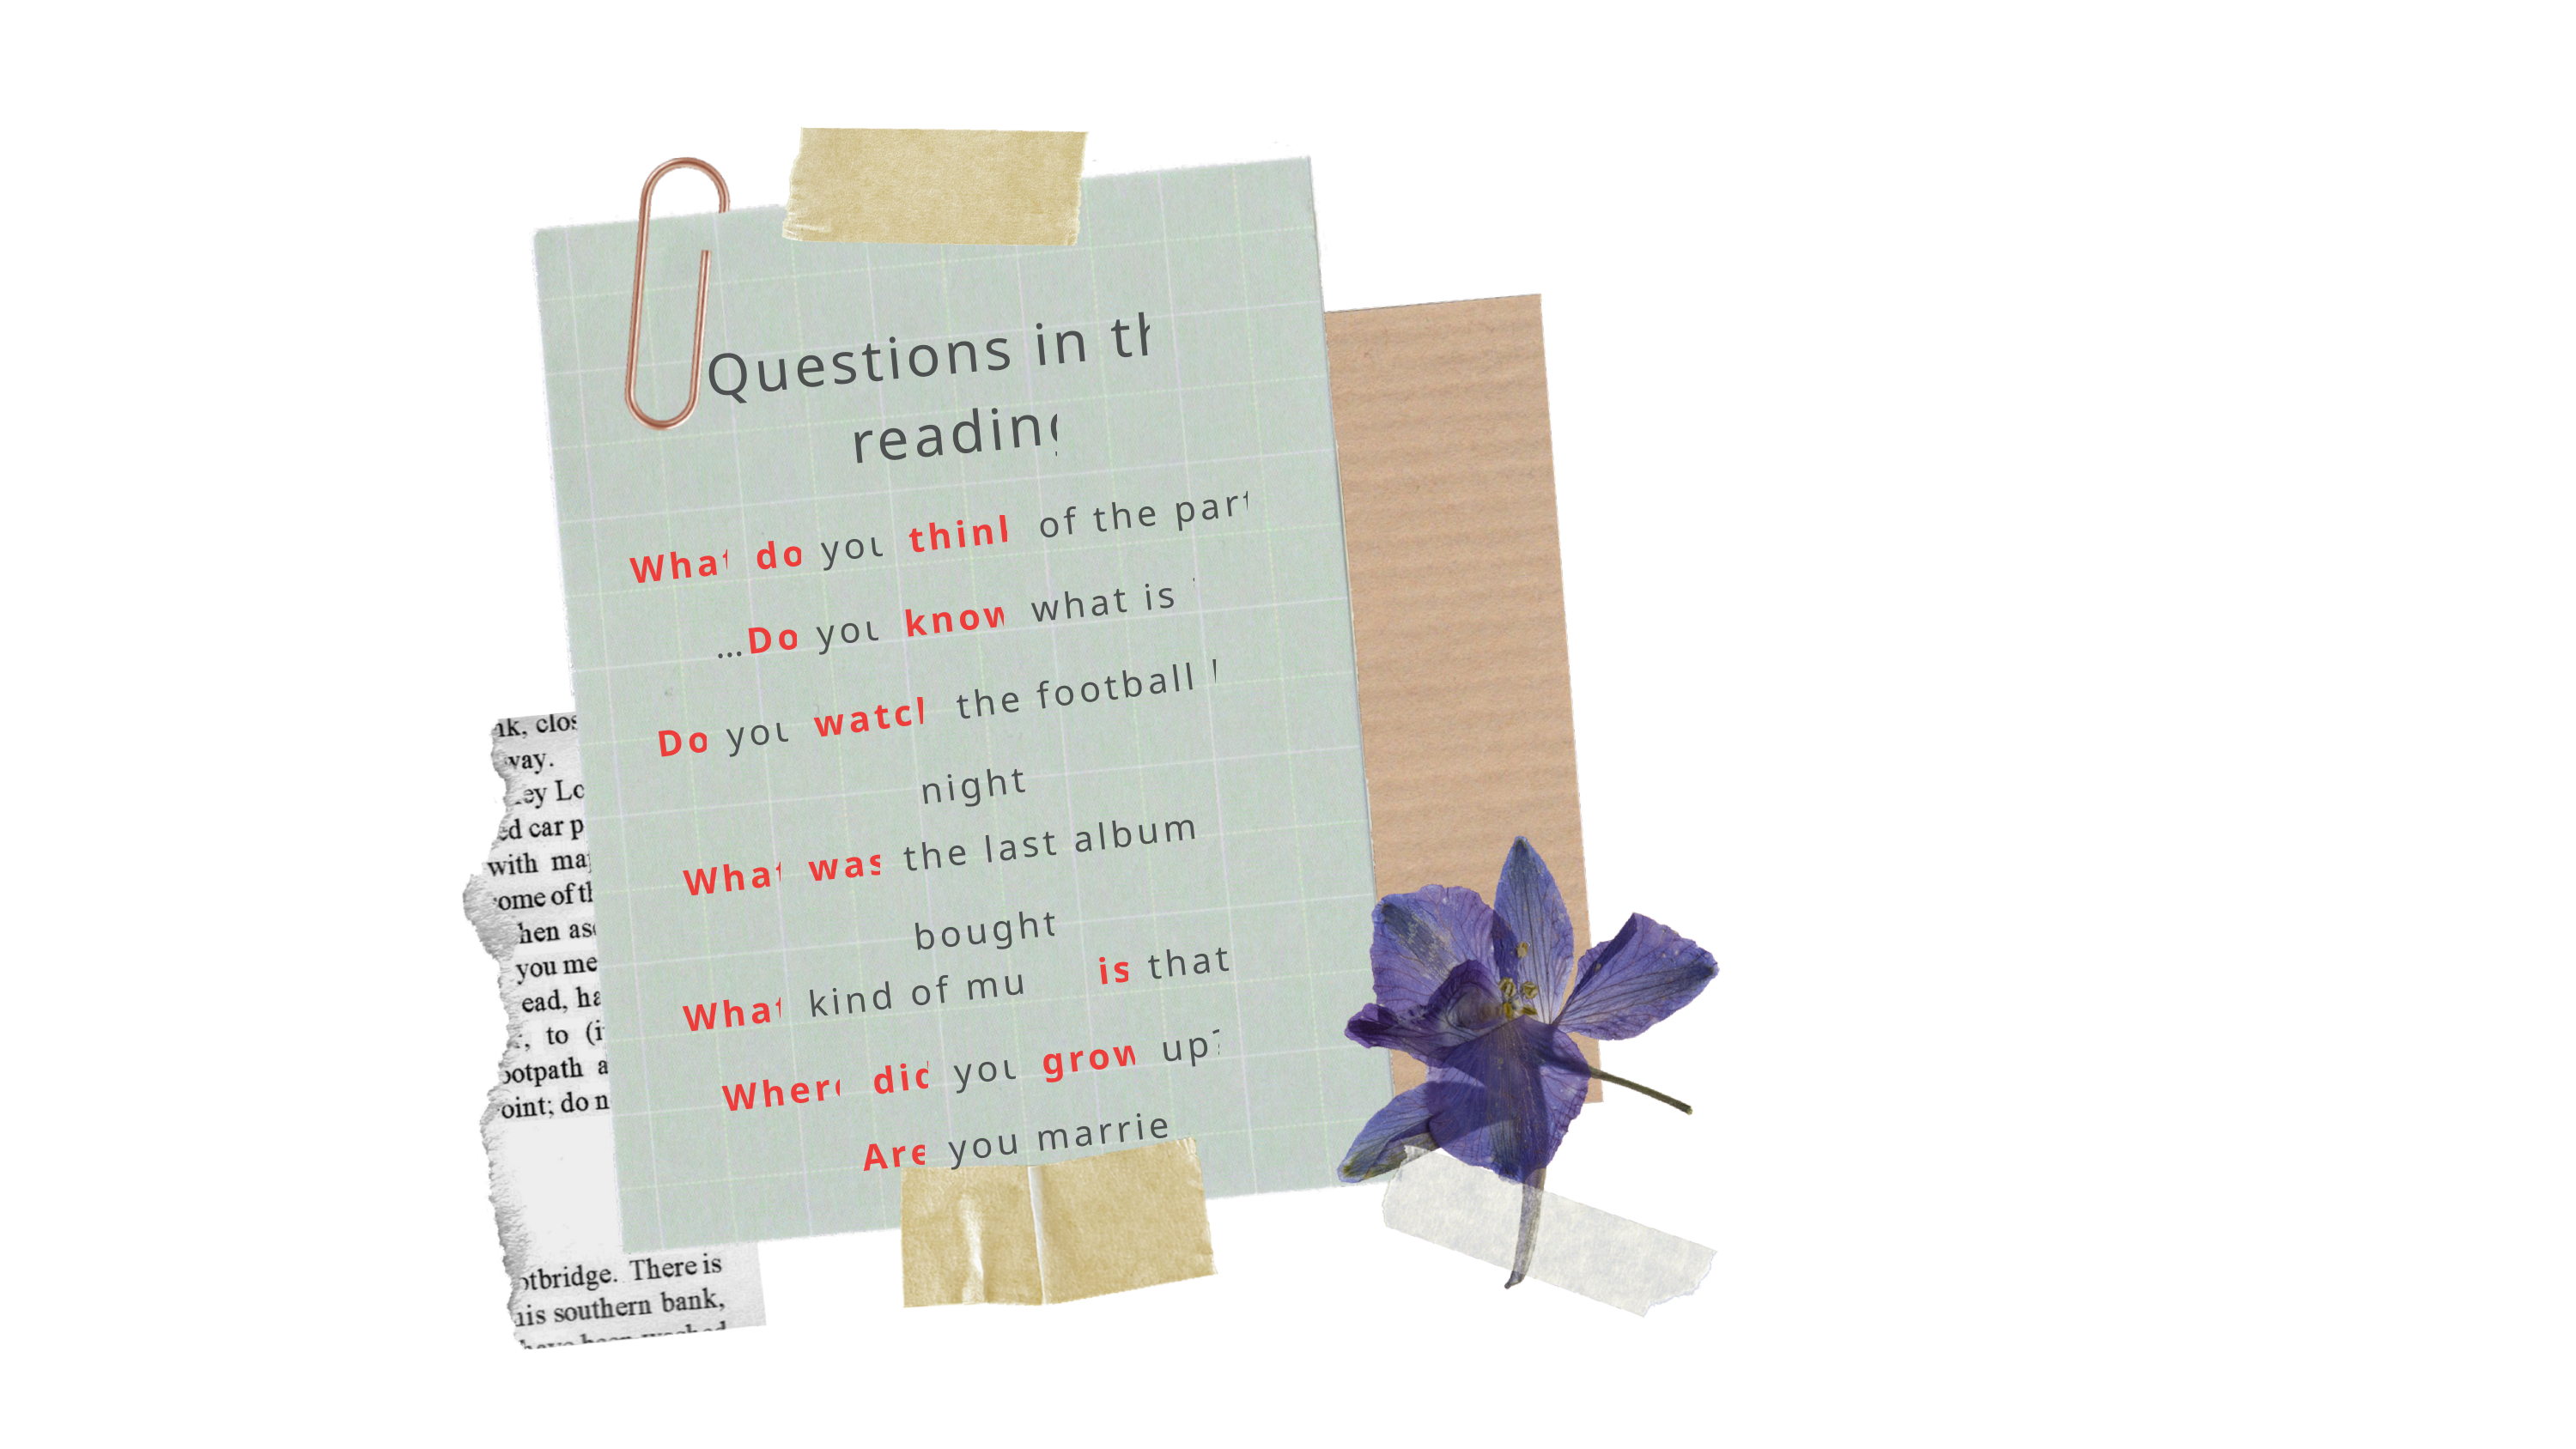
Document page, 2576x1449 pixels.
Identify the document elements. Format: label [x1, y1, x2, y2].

picture [440, 97, 1773, 1352]
